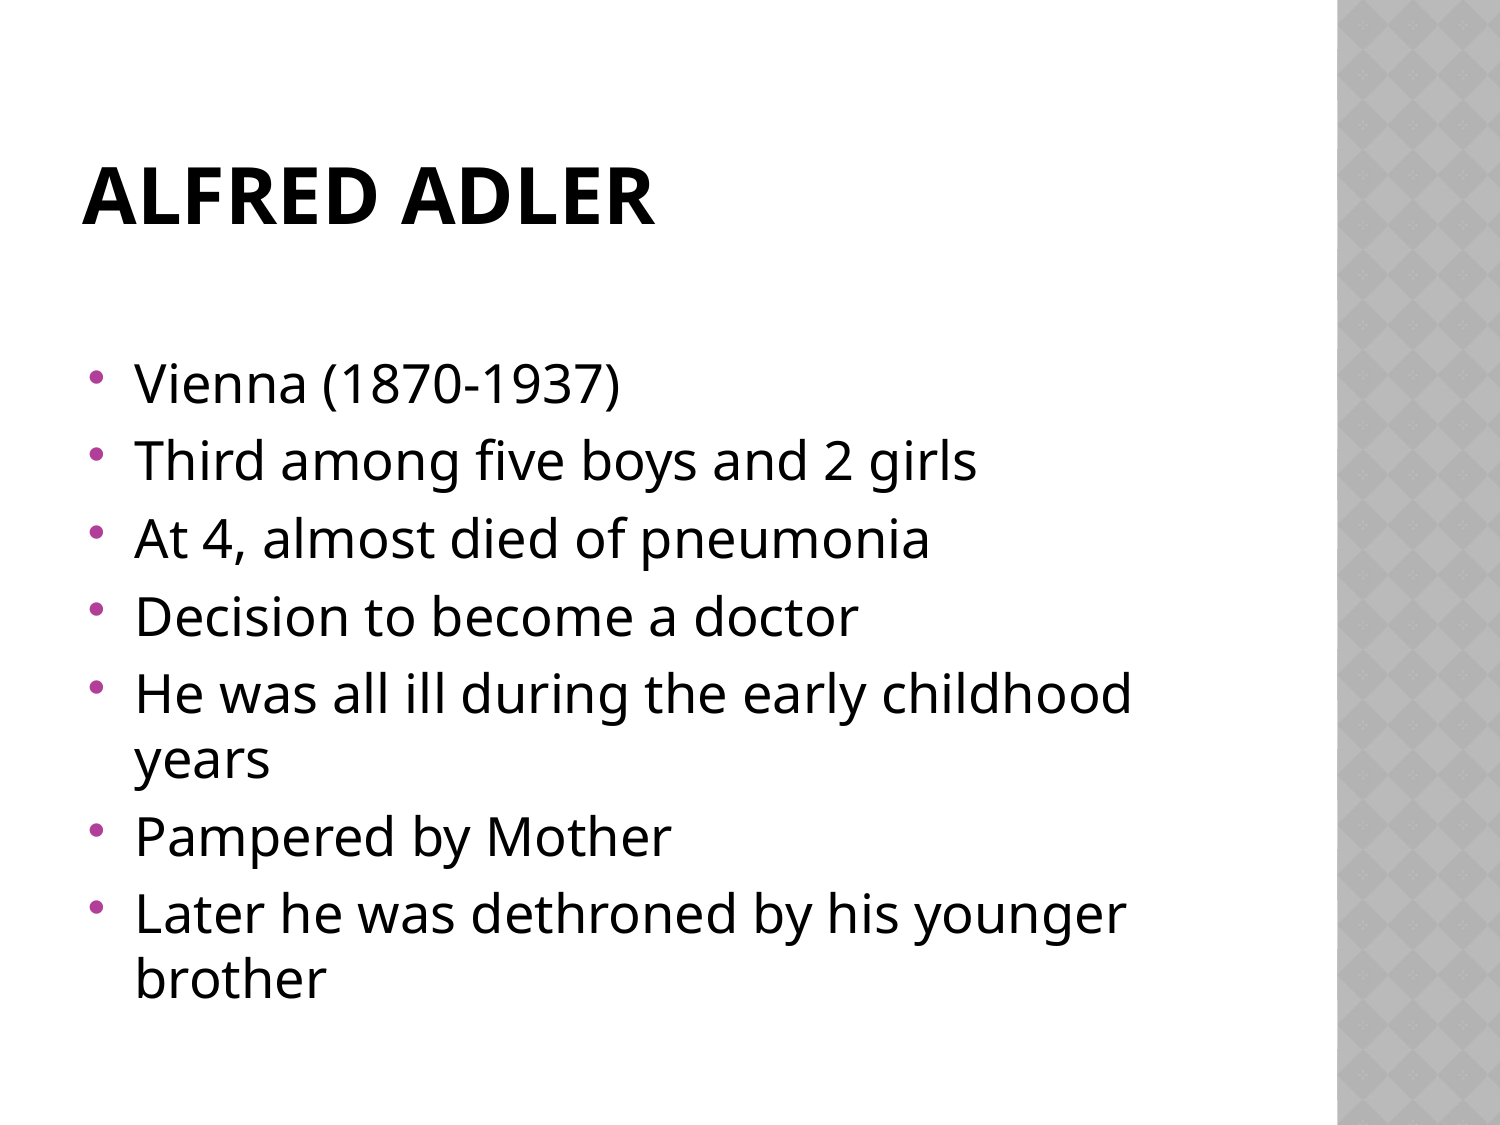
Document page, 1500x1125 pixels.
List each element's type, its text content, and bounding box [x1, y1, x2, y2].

list Vienna (1870-1937) Third among five boys and 2 girls At 4, almost died of pneumonia Decision to become a doctor He was all ill during the early childhood years Pampered by Mother Later he was dethroned by his younger brother [75, 264, 1263, 1059]
title Alfred Adler [75, 52, 1263, 240]
